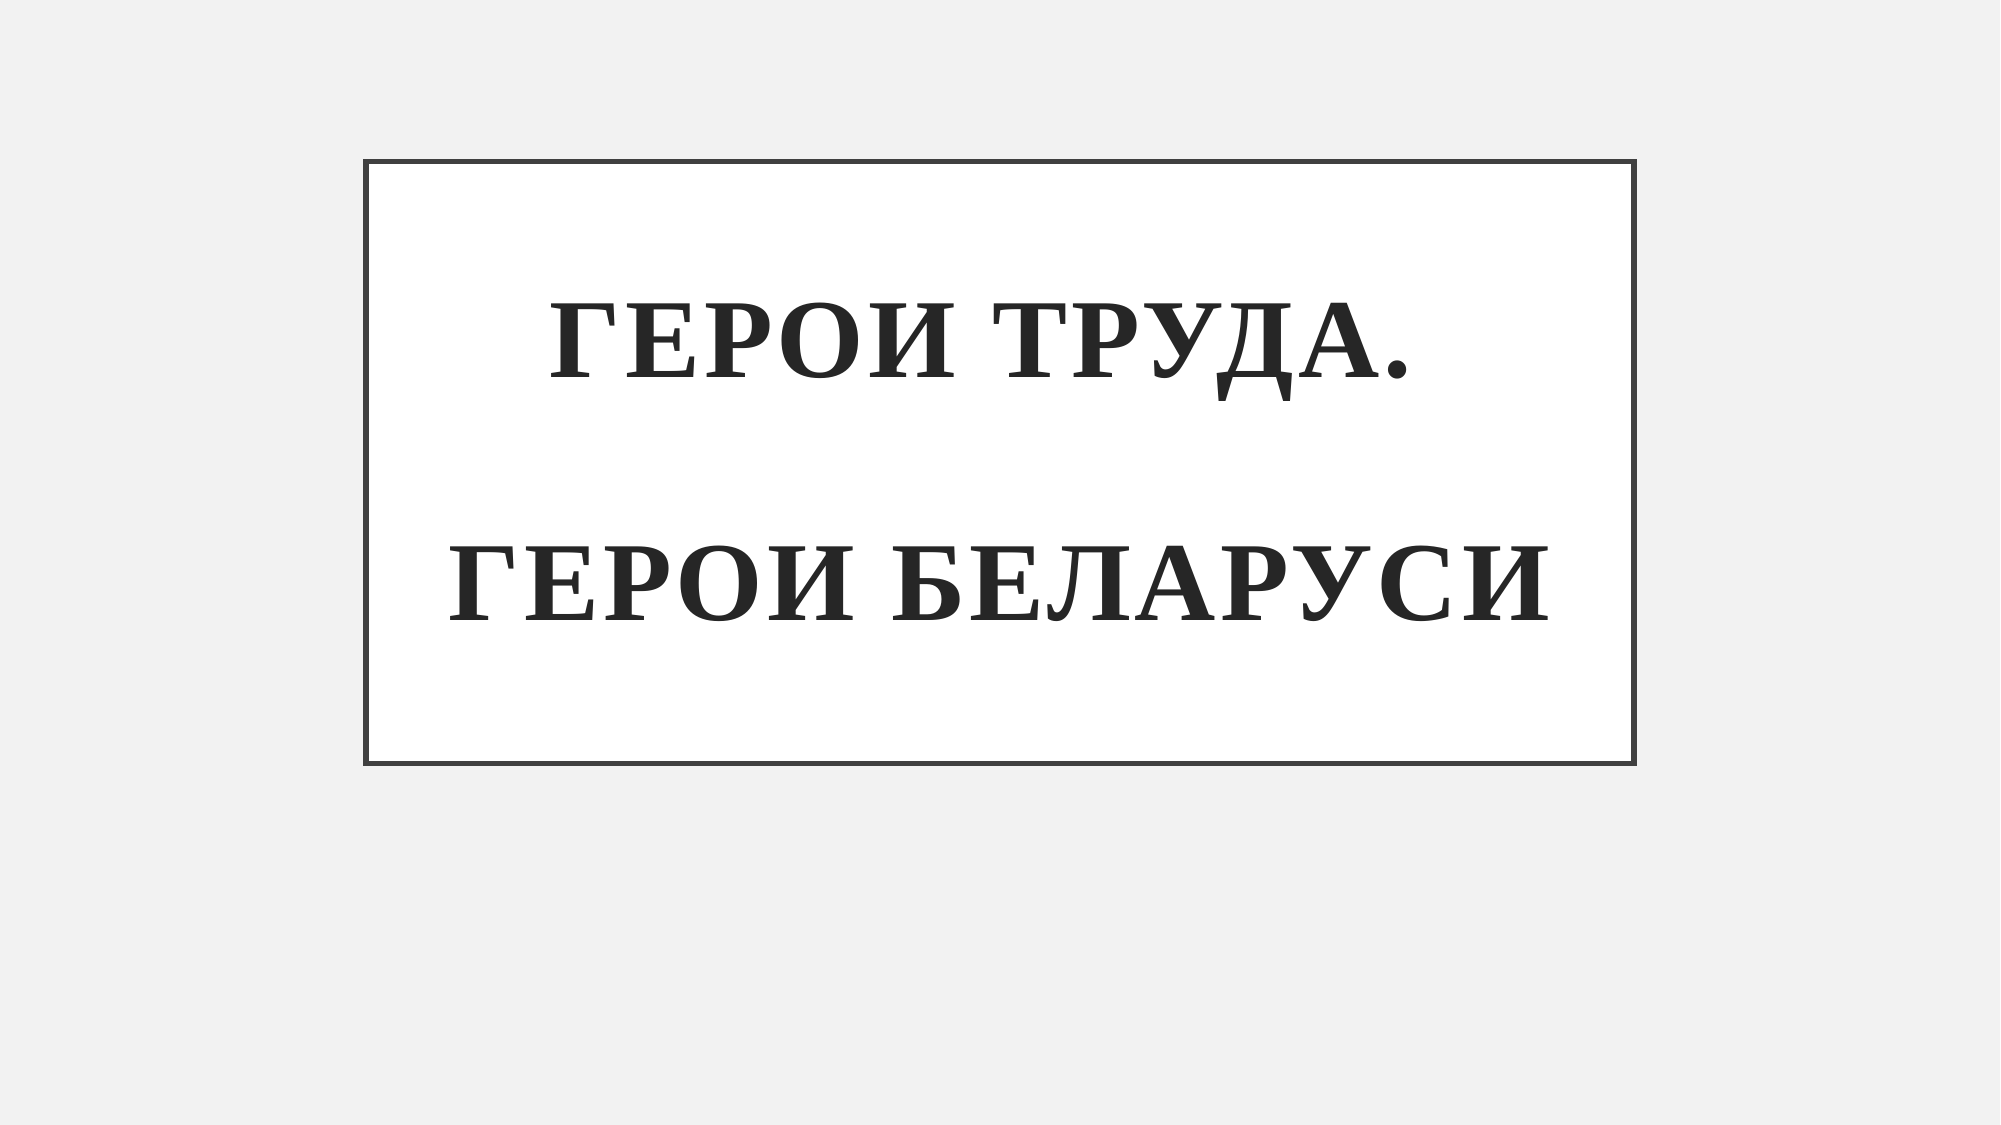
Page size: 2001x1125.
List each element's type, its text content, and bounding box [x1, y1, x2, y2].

title Герои труда. Герои беларуси [363, 159, 1637, 766]
